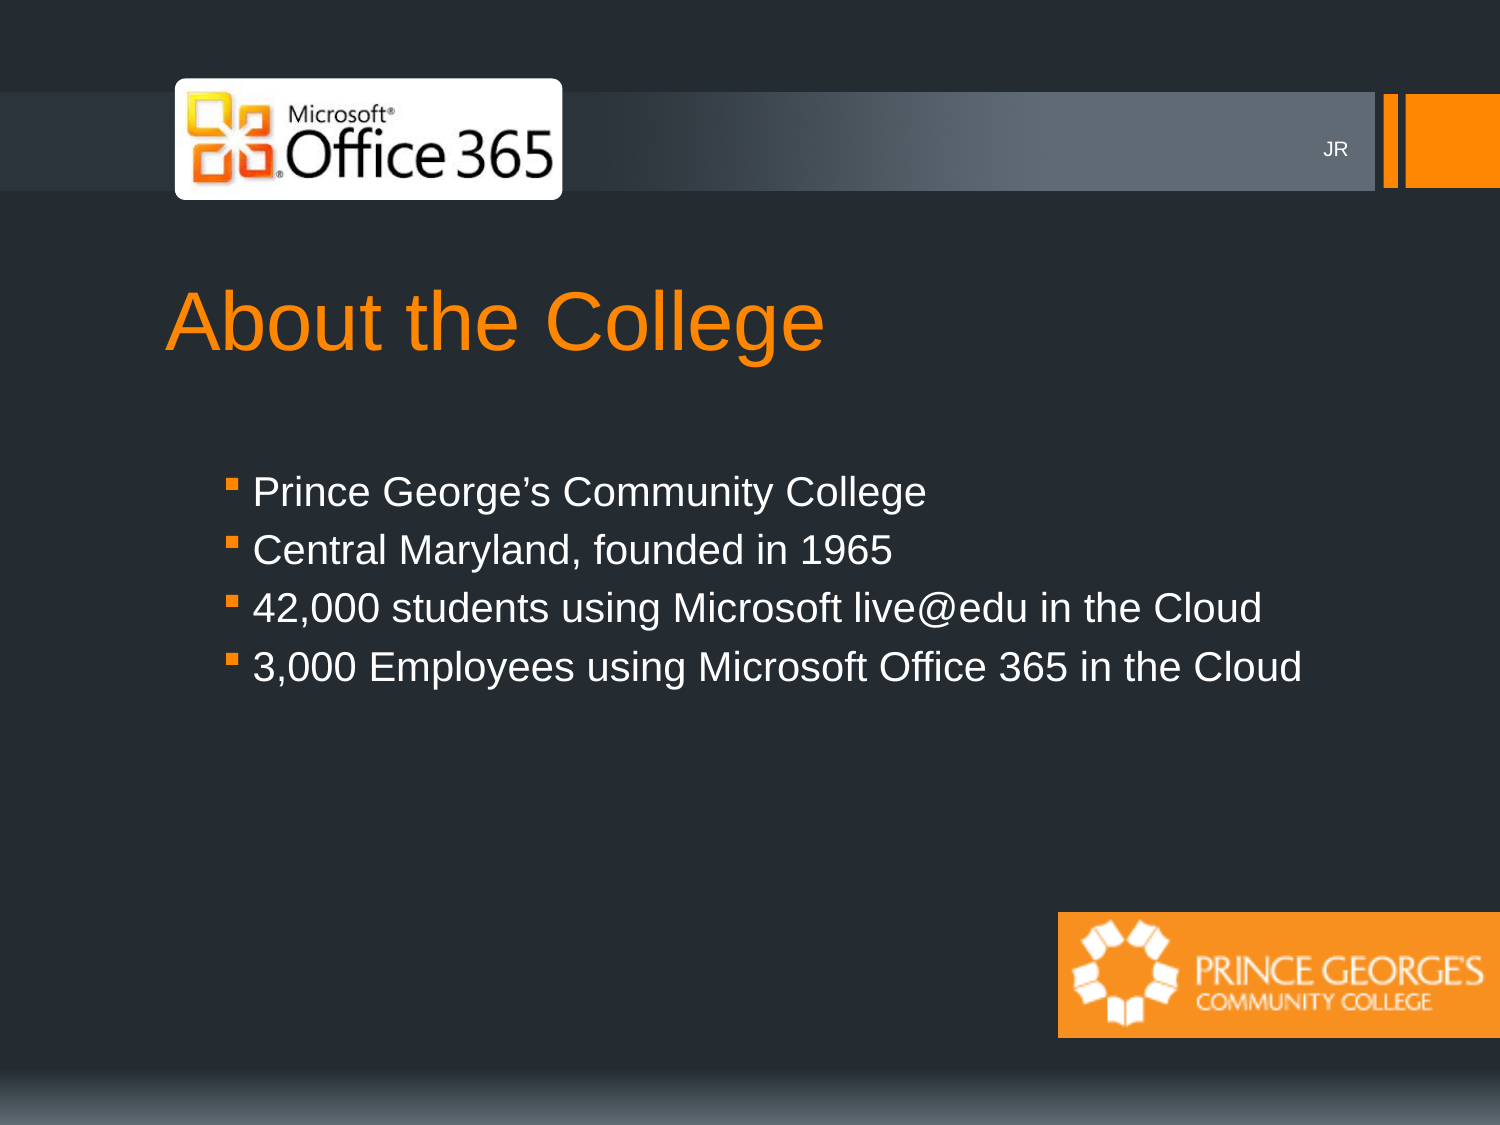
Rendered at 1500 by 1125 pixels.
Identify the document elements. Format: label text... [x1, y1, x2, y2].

picture [1057, 911, 1500, 1039]
picture [0, 77, 1376, 201]
list Prince George’s Community College Central Maryland, founded in 1965 42,000 students using Microsoft live@edu in the Cloud 3,000 Employees using Microsoft Office 365 in the Cloud [200, 456, 1400, 1038]
title About the College [150, 253, 1350, 375]
